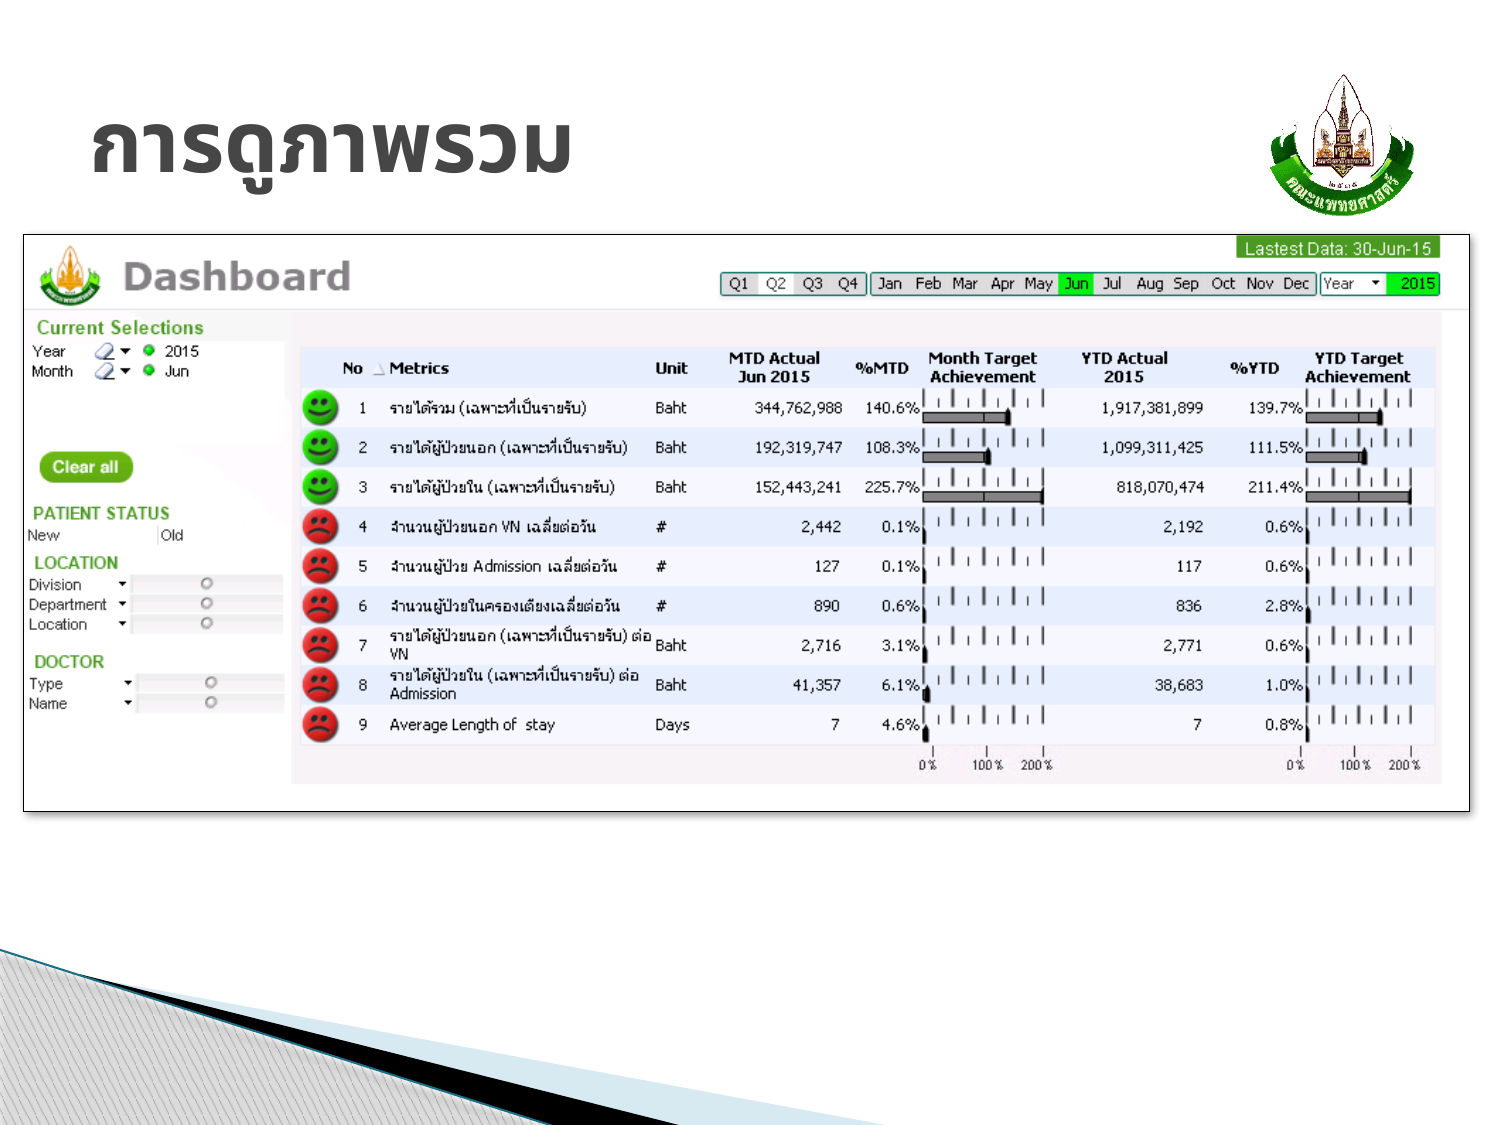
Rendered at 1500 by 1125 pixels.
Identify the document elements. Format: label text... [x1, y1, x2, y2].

picture [23, 234, 1470, 812]
title การดูภาพรวม [75, 45, 1425, 231]
picture [1265, 70, 1419, 220]
